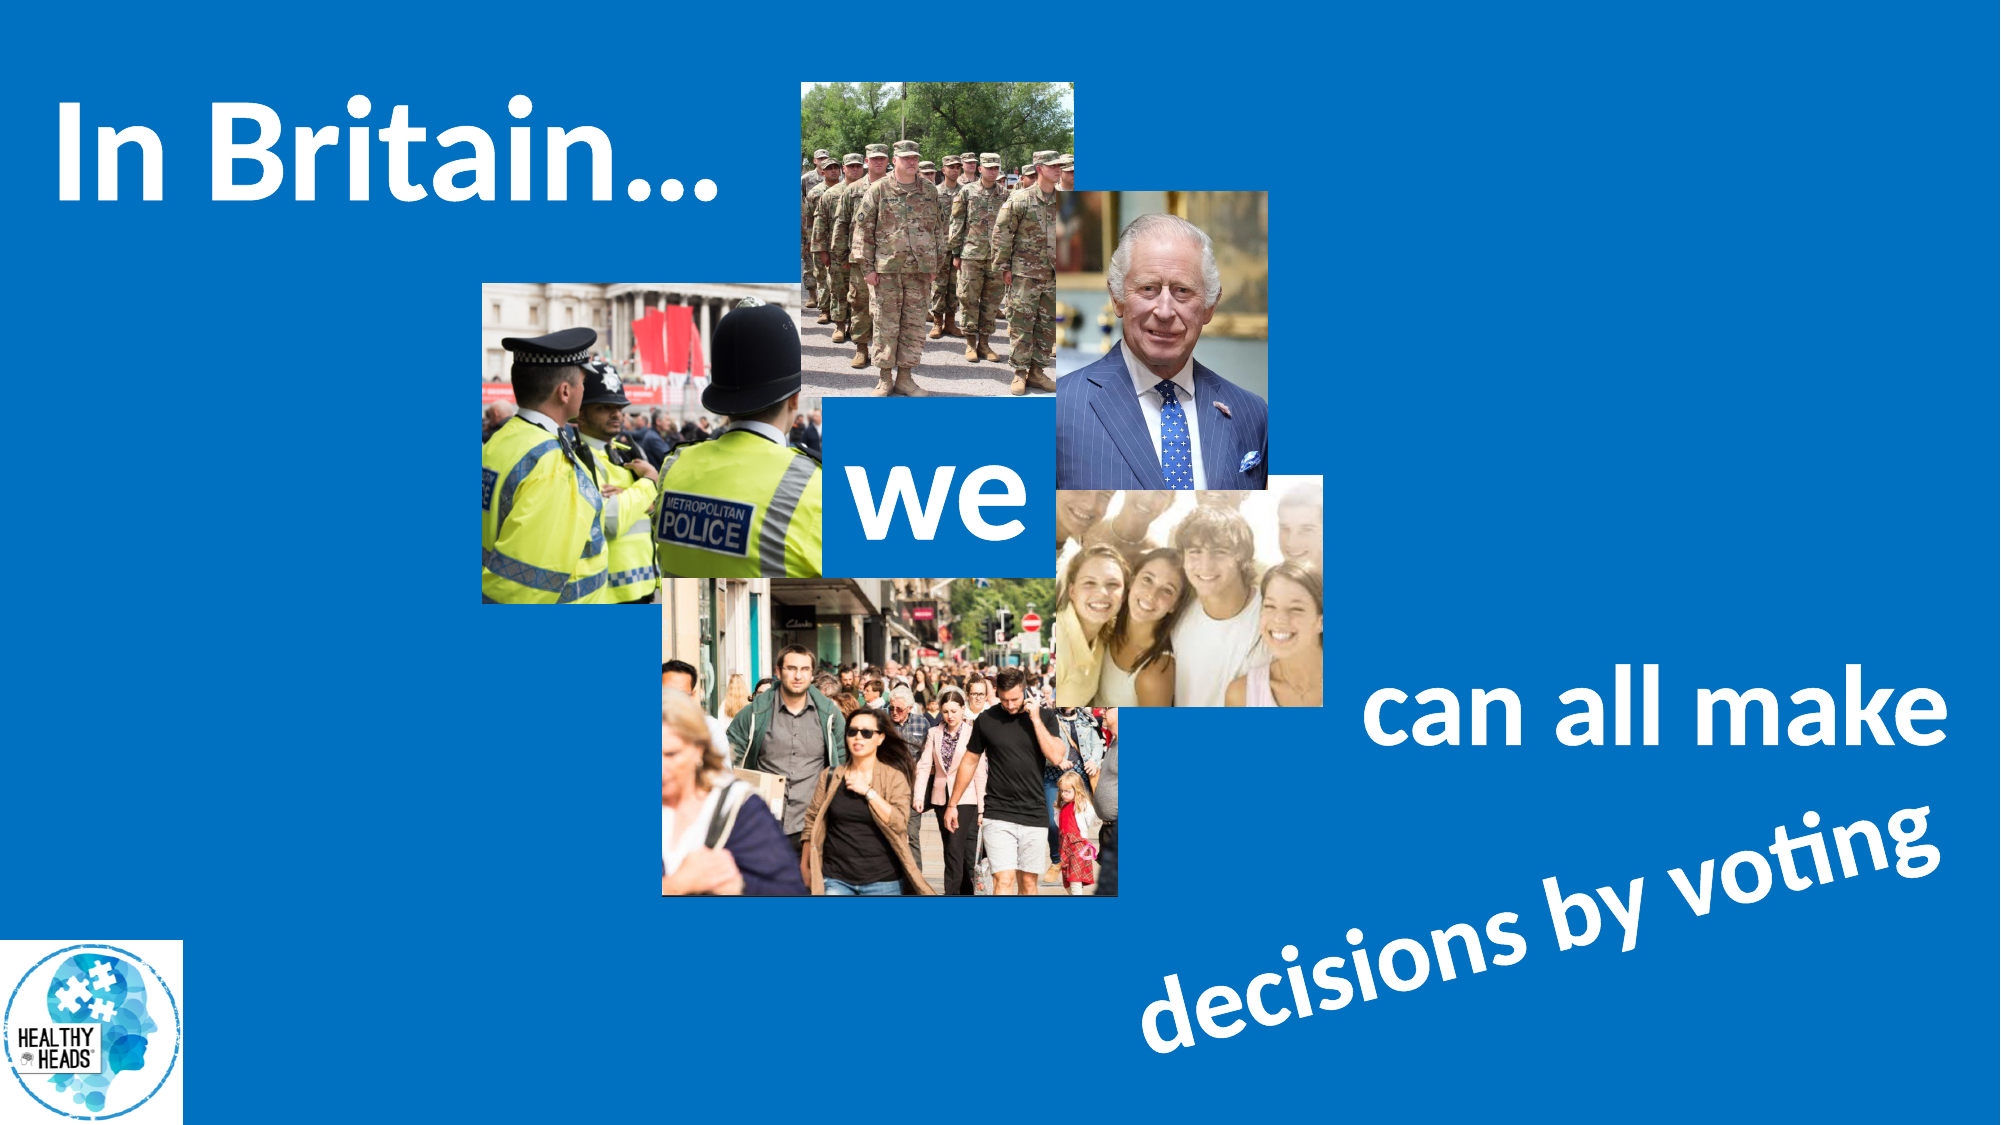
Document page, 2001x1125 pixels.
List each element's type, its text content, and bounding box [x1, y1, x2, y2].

text_box we [831, 397, 1043, 577]
picture [0, 939, 183, 1125]
text_box In Britain… [36, 42, 740, 238]
text_box can all make [1351, 622, 1960, 776]
text_box decisions by voting [1111, 741, 1956, 1087]
picture [482, 82, 1324, 897]
